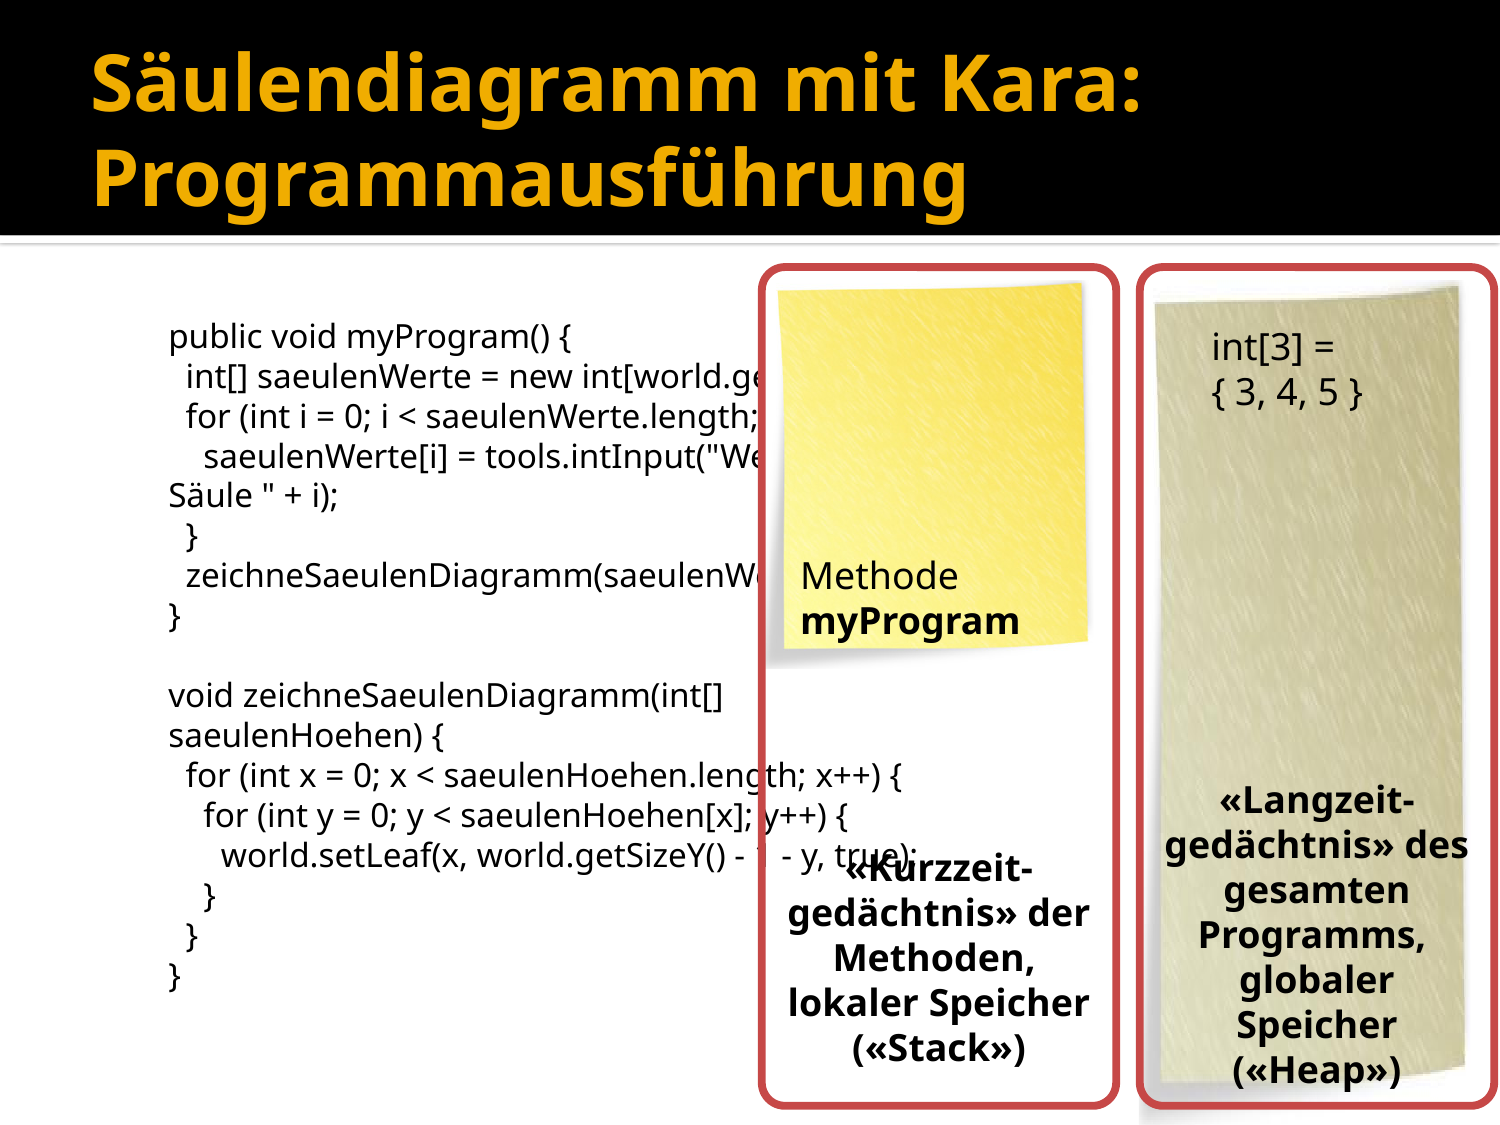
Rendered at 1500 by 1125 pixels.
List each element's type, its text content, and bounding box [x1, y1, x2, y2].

picture [1138, 280, 1471, 1125]
title Säulendiagramm mit Kara: Programmausführung [75, 24, 1425, 231]
text_box «Kurzzeit-gedächtnis» der Methoden, lokaler Speicher («Stack») [757, 263, 1121, 1110]
picture [761, 280, 1094, 669]
text_box «Langzeit-gedächtnis» des gesamten Programms, globaler Speicher («Heap») [1137, 263, 1499, 1110]
text_box public void myProgram() { int[] saeulenWerte = new int[world.getSizeX()]; for (int i = 0; i < saeulenWerte.length; i++) { saeulenWerte[i] = tools.intInput("Wert für Säule " + i); } zeichneSaeulenDiagramm(saeulenWerte); } void zeichneSaeulenDiagramm(int[] saeulenHoehen) { for (int x = 0; x < saeulenHoehen.length; x++) { for (int y = 0; y < saeulenHoehen[x]; y++) { world.setLeaf(x, world.getSizeY() - 1 - y, true); } } } [153, 307, 757, 1001]
